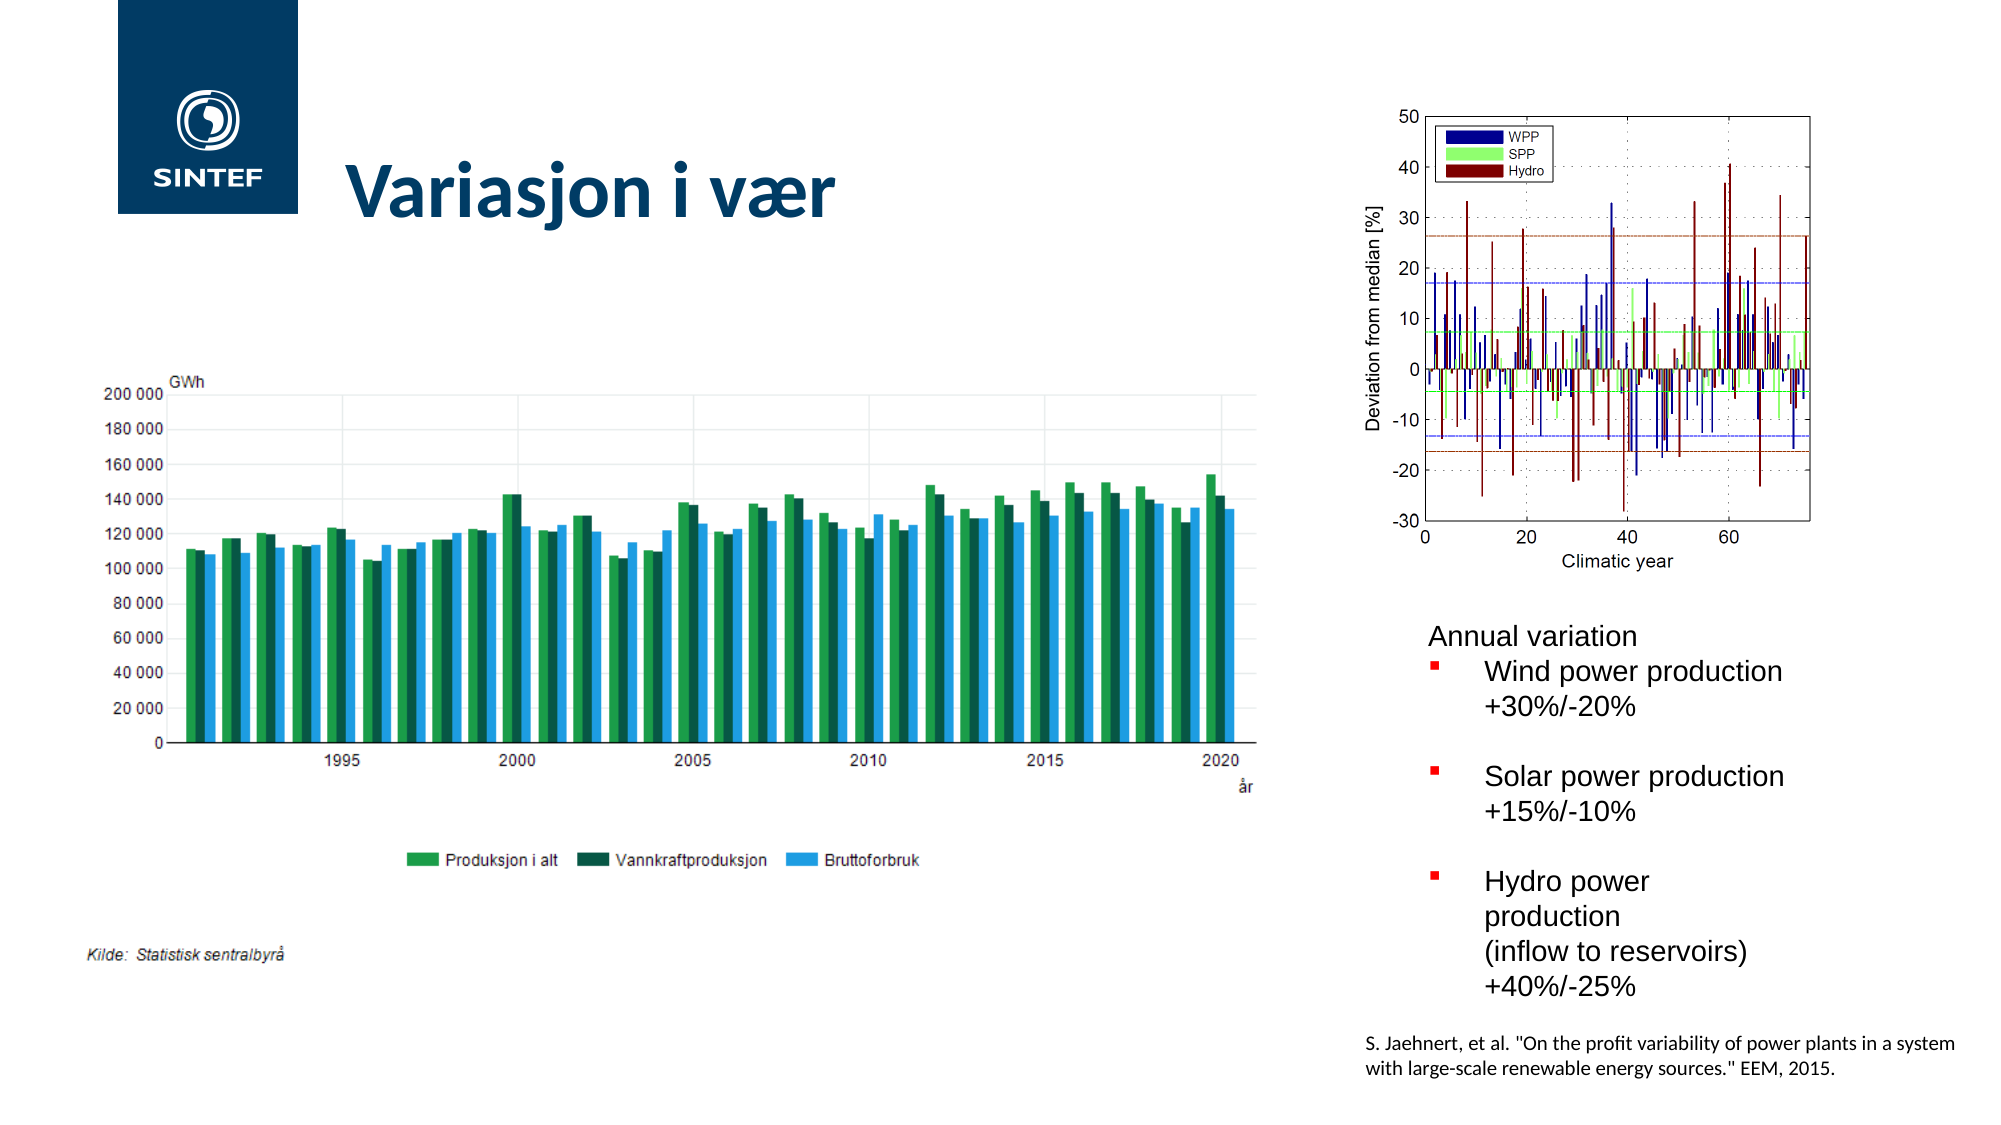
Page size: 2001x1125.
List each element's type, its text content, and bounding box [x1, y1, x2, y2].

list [80, 332, 1257, 970]
text_box S. Jaehnert, et al. "On the profit variability of power plants in a system with large-scale renewable energy sources." EEM, 2015. [1350, 1022, 1976, 1088]
picture [118, 0, 298, 214]
text_box Annual variation Wind power production +30%/-20% Solar power production +15%/-10% Hydro power production (inflow to reservoirs) +40%/-25% [1413, 610, 1804, 1010]
picture [1361, 79, 1856, 577]
title Variasjon i vær [344, 62, 1889, 235]
